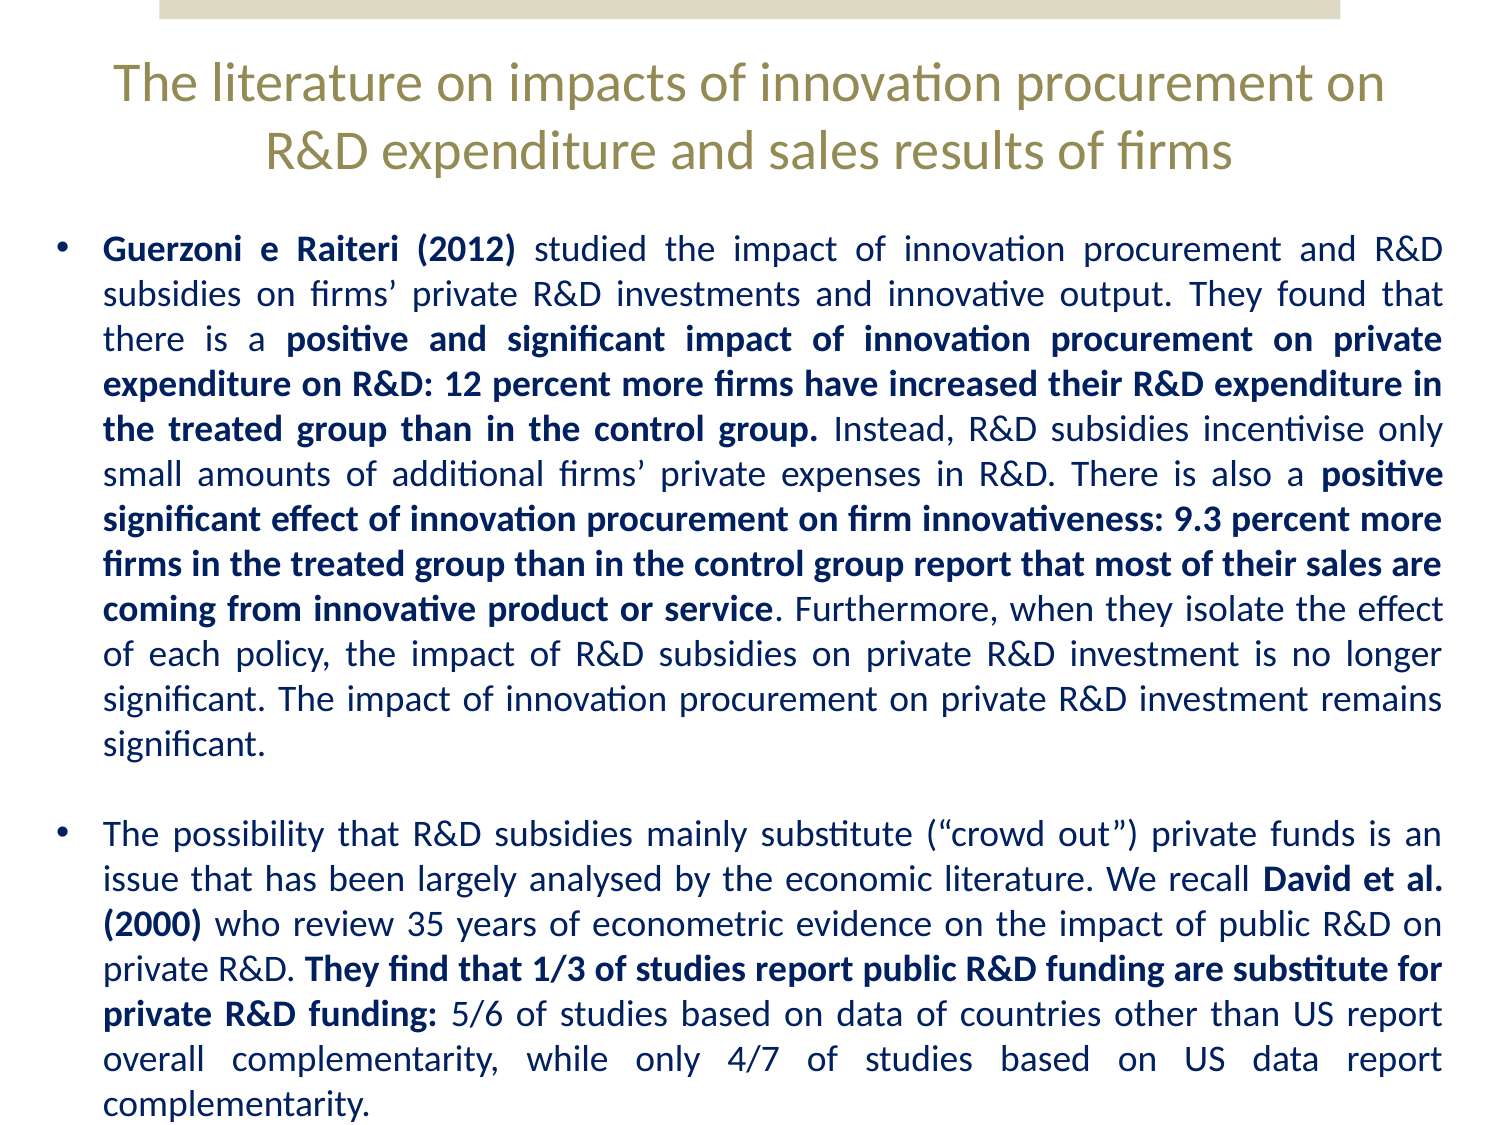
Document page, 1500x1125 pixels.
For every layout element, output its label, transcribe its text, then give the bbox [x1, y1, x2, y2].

text_box Guerzoni e Raiteri (2012) studied the impact of innovation procurement and R&D subsidies on firms’ private R&D investments and innovative output. They found that there is a positive and significant impact of innovation procurement on private expenditure on R&D: 12 percent more firms have increased their R&D expenditure in the treated group than in the control group. Instead, R&D subsidies incentivise only small amounts of additional firms’ private expenses in R&D. There is also a positive significant effect of innovation procurement on firm innovativeness: 9.3 percent more firms in the treated group than in the control group report that most of their sales are coming from innovative product or service. Furthermore, when they isolate the effect of each policy, the impact of R&D subsidies on private R&D investment is no longer significant. The impact of innovation procurement on private R&D investment remains significant. The possibility that R&D subsidies mainly substitute (“crowd out”) private funds is an issue that has been largely analysed by the economic literature. We recall David et al. (2000) who review 35 years of econometric evidence on the impact of public R&D on private R&D. They find that 1/3 of studies report public R&D funding are substitute for private R&D funding: 5/6 of studies based on data of countries other than US report overall complementarity, while only 4/7 of studies based on US data report complementarity. [41, 216, 1459, 1125]
title The literature on impacts of innovation procurement on R&D expenditure and sales results of firms [75, 19, 1425, 207]
